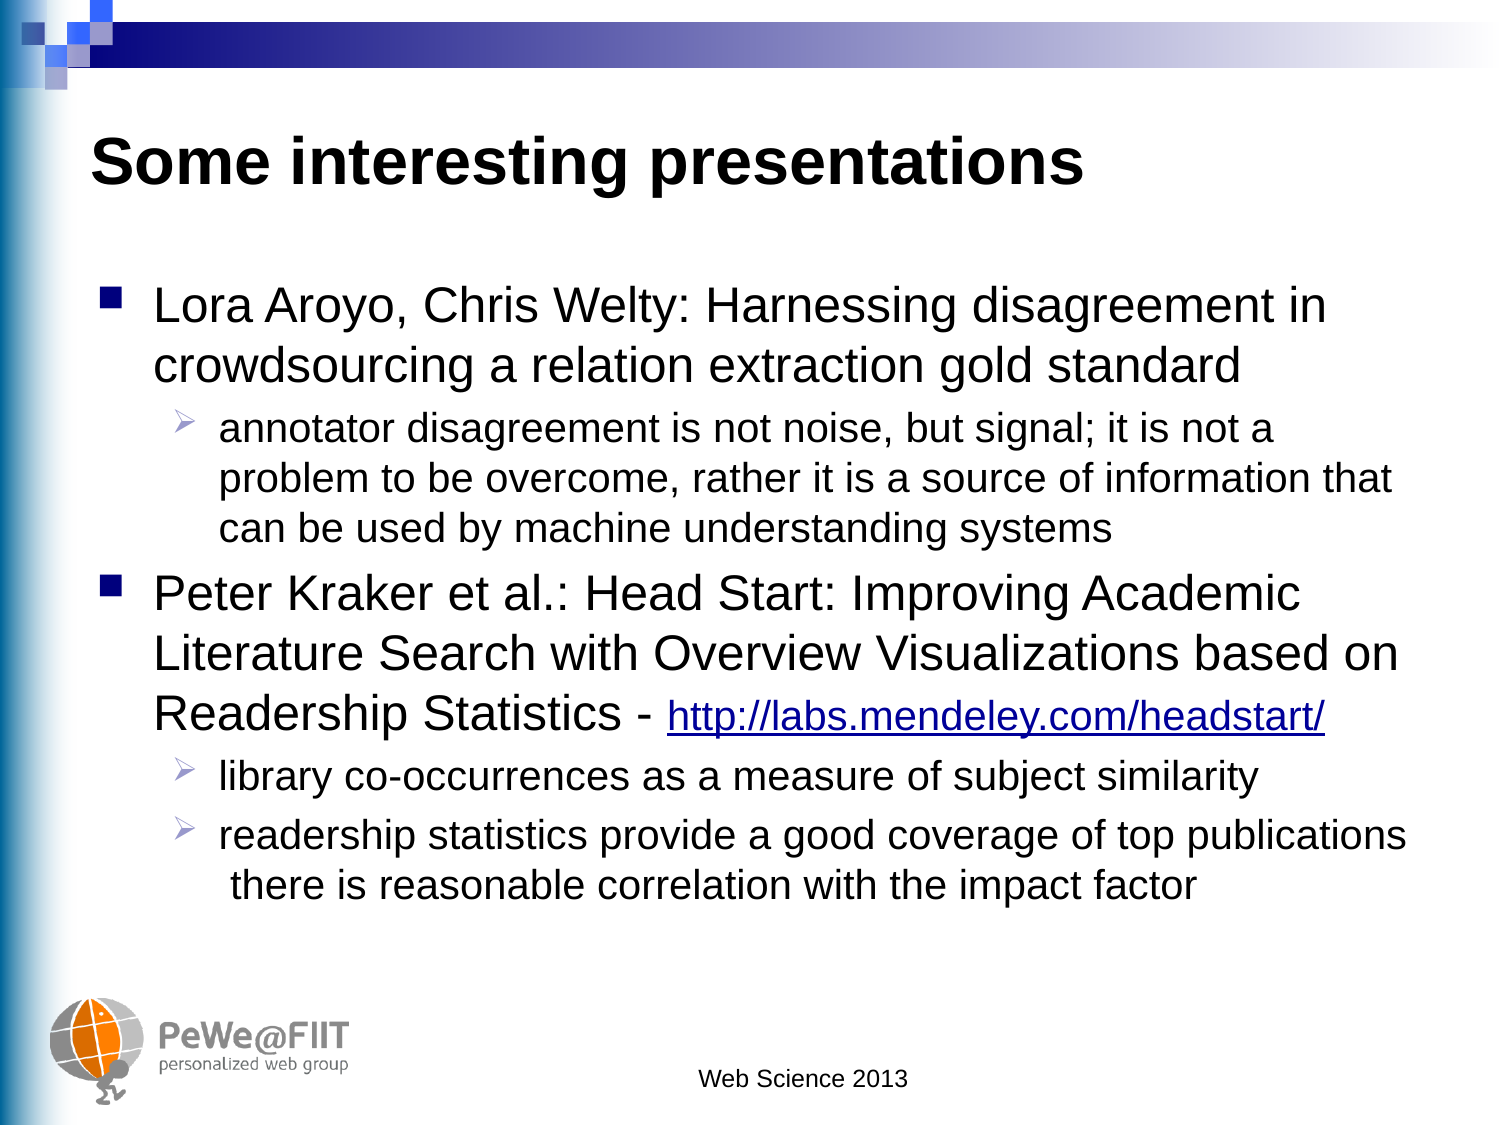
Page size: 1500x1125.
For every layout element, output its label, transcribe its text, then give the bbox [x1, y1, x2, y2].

footer Web Science 2013 [447, 1024, 1160, 1101]
list Lora Aroyo, Chris Welty: Harnessing disagreement in crowdsourcing a relation extraction gold standard annotator disagreement is not noise, but signal; it is not a problem to be overcome, rather it is a source of information that can be used by machine understanding systems Peter Kraker et al.: Head Start: Improving Academic Literature Search with Overview Visualizations based on Readership Statistics - http://labs.mendeley.com/headstart/ library co-occurrences as a measure of subject similarity readership statistics provide a good coverage of top publications there is reasonable correlation with the impact factor [81, 264, 1425, 963]
picture [49, 997, 349, 1105]
title Some interesting presentations [75, 87, 1425, 228]
